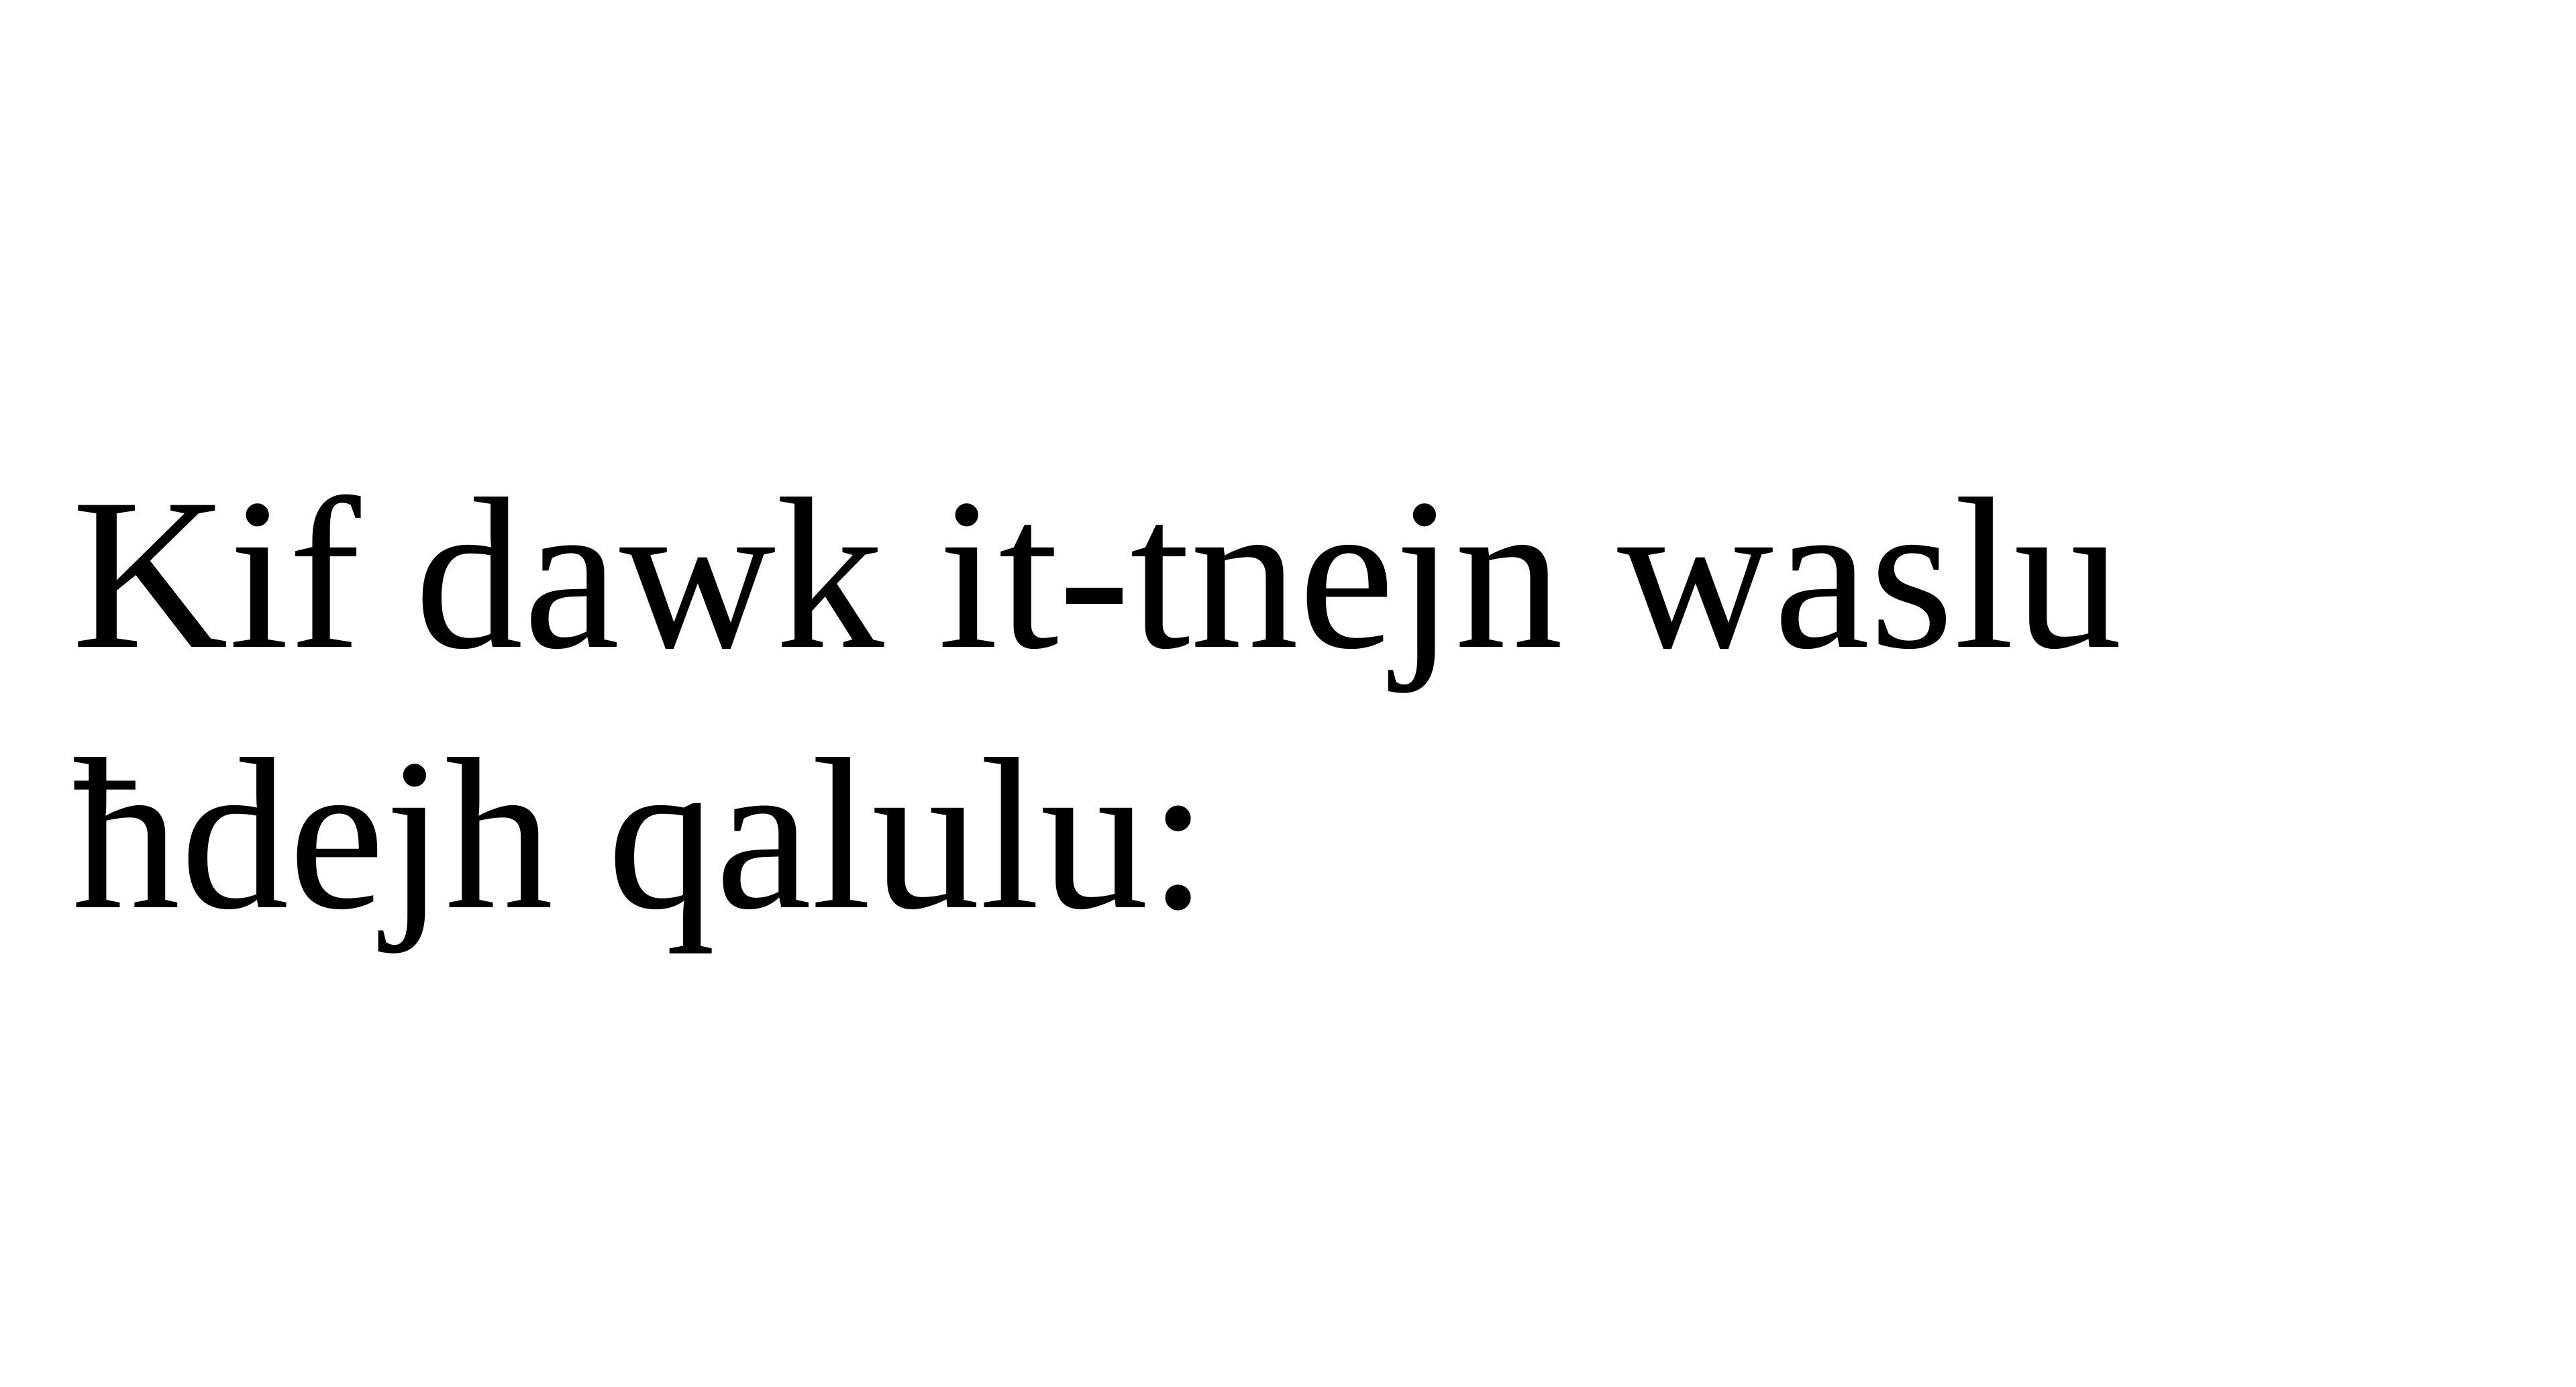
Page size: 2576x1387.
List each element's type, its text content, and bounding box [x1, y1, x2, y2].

text_box Kif dawk it-tnejn waslu ħdejh qalulu: [47, 418, 2528, 964]
